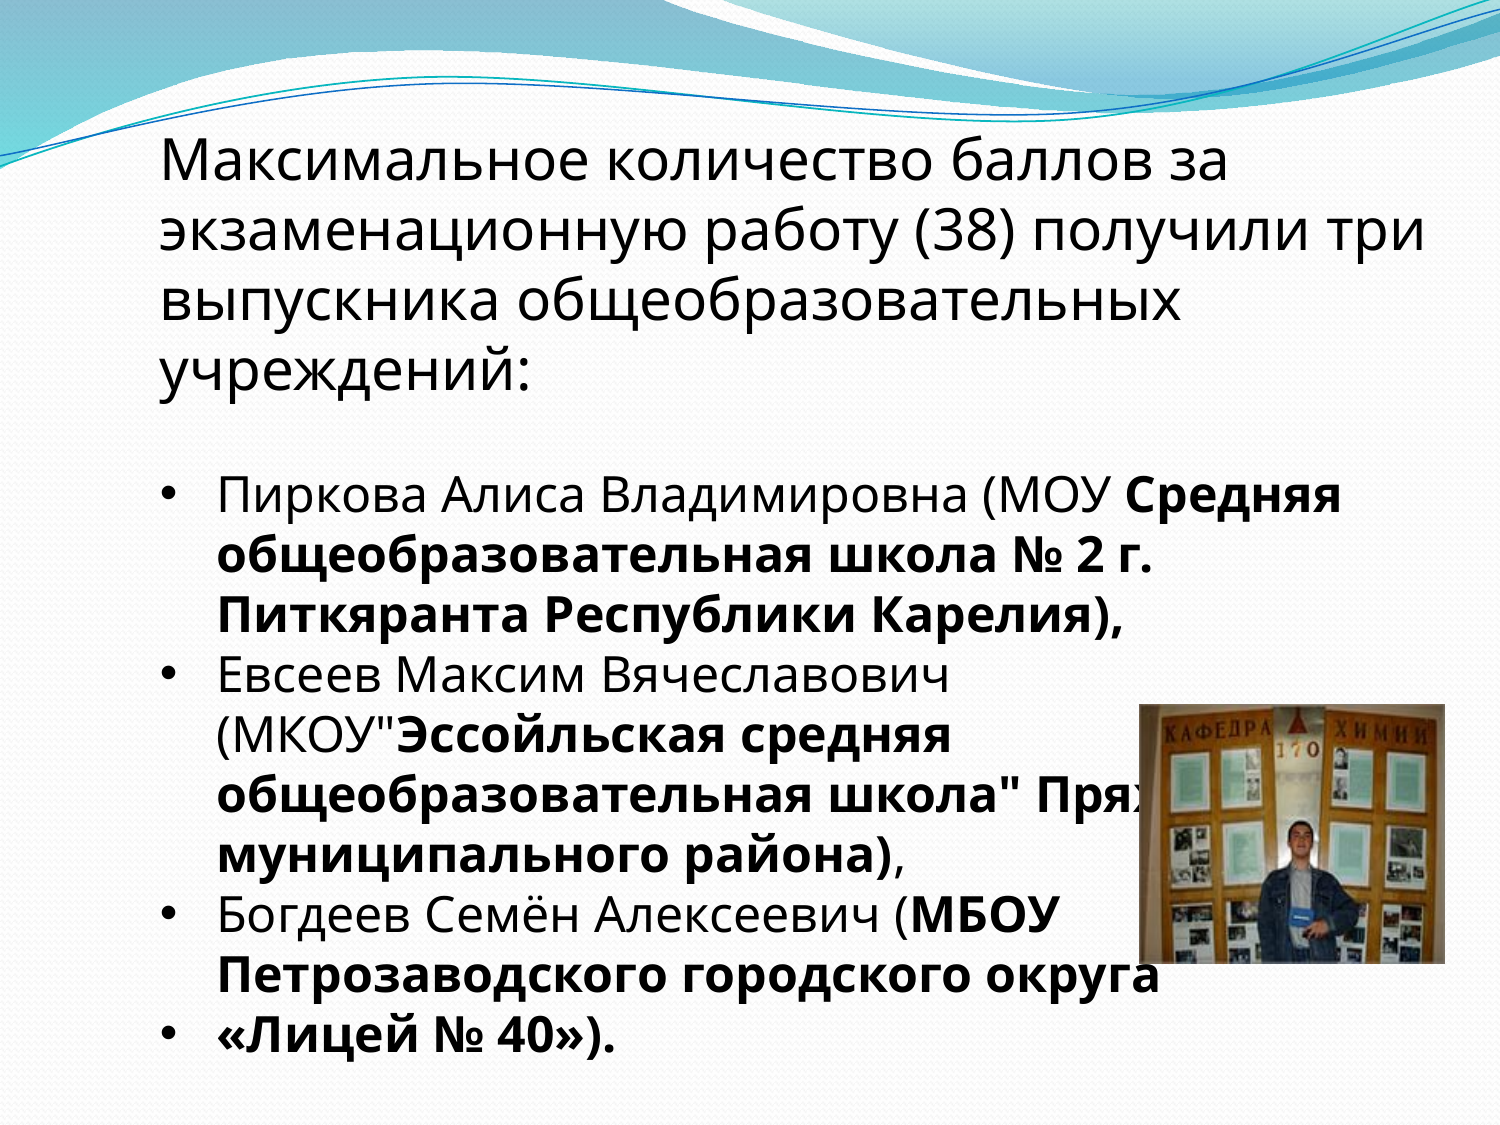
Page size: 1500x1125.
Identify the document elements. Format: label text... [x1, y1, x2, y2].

text_box Максимальное количество баллов за экзаменационную работу (38) получили три выпускника общеобразовательных учреждений: Пиркова Алиса Владимировна (МОУ Средняя общеобразовательная школа № 2 г. Питкяранта Республики Карелия), Евсеев Максим Вячеславович (МКОУ"Эссойльская средняя общеобразовательная школа" Пряжинского муниципального района), Богдеев Семён Алексеевич (МБОУ Петрозаводского городского округа «Лицей № 40»). [145, 115, 1445, 1070]
picture [1139, 703, 1445, 965]
